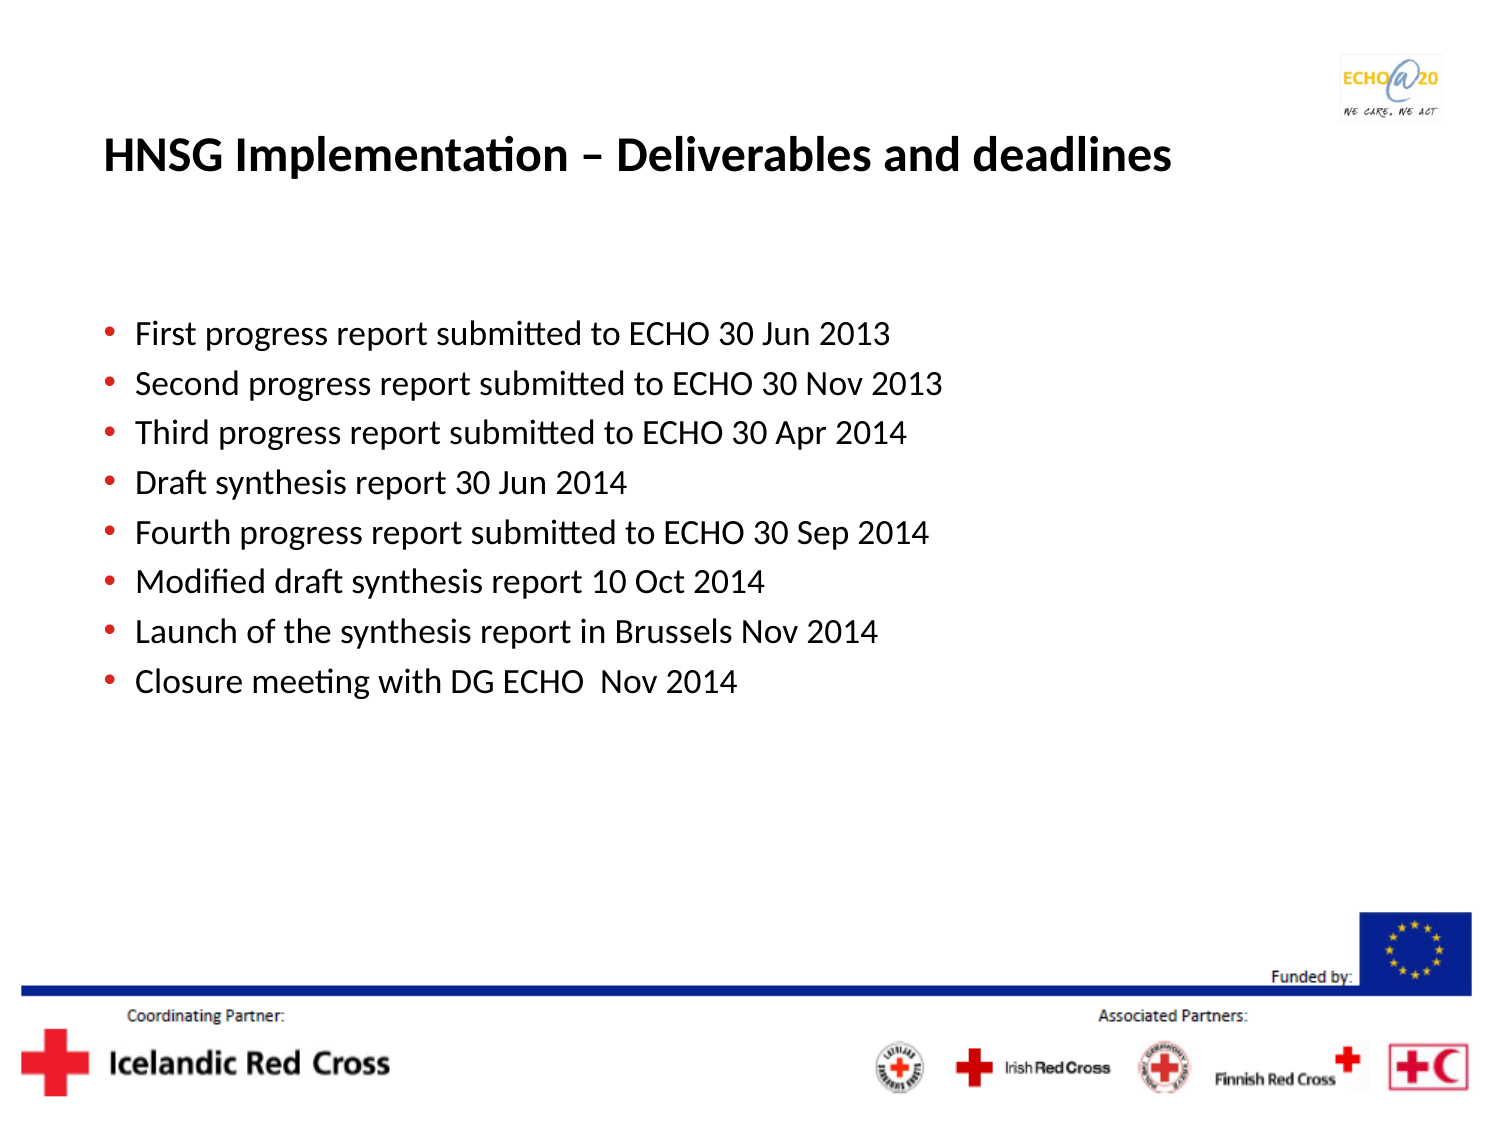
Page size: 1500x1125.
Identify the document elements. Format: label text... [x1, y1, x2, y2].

picture [1340, 54, 1442, 122]
title HNSG Implementation – Deliverables and deadlines [88, 50, 1425, 253]
list First progress report submitted to ECHO 30 Jun 2013 Second progress report submitted to ECHO 30 Nov 2013 Third progress report submitted to ECHO 30 Apr 2014 Draft synthesis report 30 Jun 2014 Fourth progress report submitted to ECHO 30 Sep 2014 Modified draft synthesis report 10 Oct 2014 Launch of the synthesis report in Brussels Nov 2014 Closure meeting with DG ECHO Nov 2014 [88, 302, 1425, 903]
picture [17, 904, 1479, 1102]
